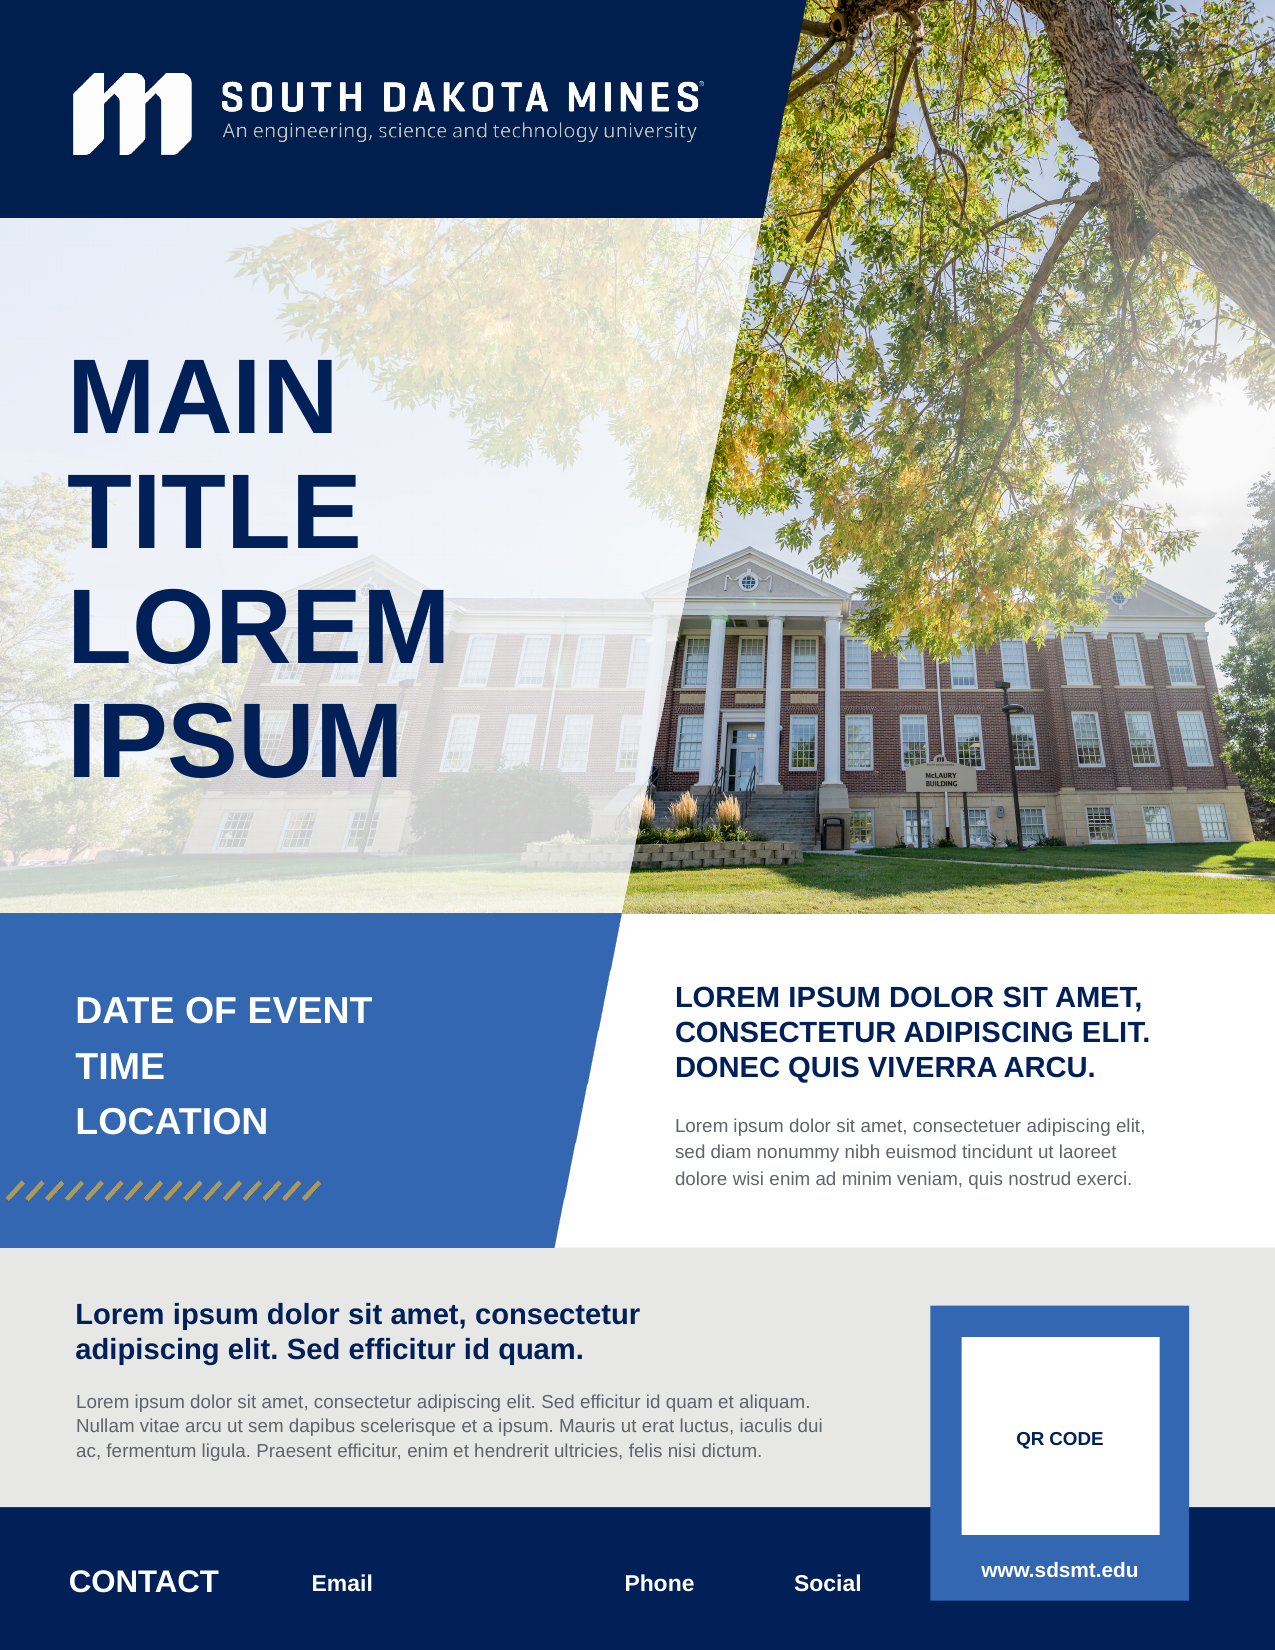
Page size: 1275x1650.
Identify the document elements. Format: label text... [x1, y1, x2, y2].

text_box CONTACT [54, 1554, 241, 1607]
text_box [0, 1247, 1275, 1508]
text_box LOREM IPSUM DOLOR SIT AMET, CONSECTETUR ADIPISCING ELIT. DONEC QUIS VIVERRA ARCU. [660, 971, 1208, 1091]
text_box Lorem ipsum dolor sit amet, consectetur adipiscing elit. Sed efficitur id quam. [60, 1287, 729, 1373]
text_box Lorem ipsum dolor sit amet, consectetur adipiscing elit. Sed efficitur id quam et aliquam. Nullam vitae arcu ut sem dapibus scelerisque et a ipsum. Mauris ut erat luctus, iaculis dui ac, fermentum ligula. Praesent efficitur, enim et hendrerit ultricies, felis nisi dictum. [61, 1380, 845, 1469]
text_box Lorem ipsum dolor sit amet, consectetuer adipiscing elit, sed diam nonummy nibh euismod tincidunt ut laoreet dolore wisi enim ad minim veniam, quis nostrud exerci. [660, 1101, 1179, 1197]
text_box QR CODE [991, 1419, 1128, 1457]
text_box [961, 1336, 1161, 1536]
text_box www.sdsmt.edu [957, 1549, 1163, 1589]
text_box [0, 1508, 1275, 1650]
text_box [929, 1305, 1190, 1602]
text_box Email Phone Social [296, 1560, 907, 1603]
picture [0, 0, 1275, 1248]
